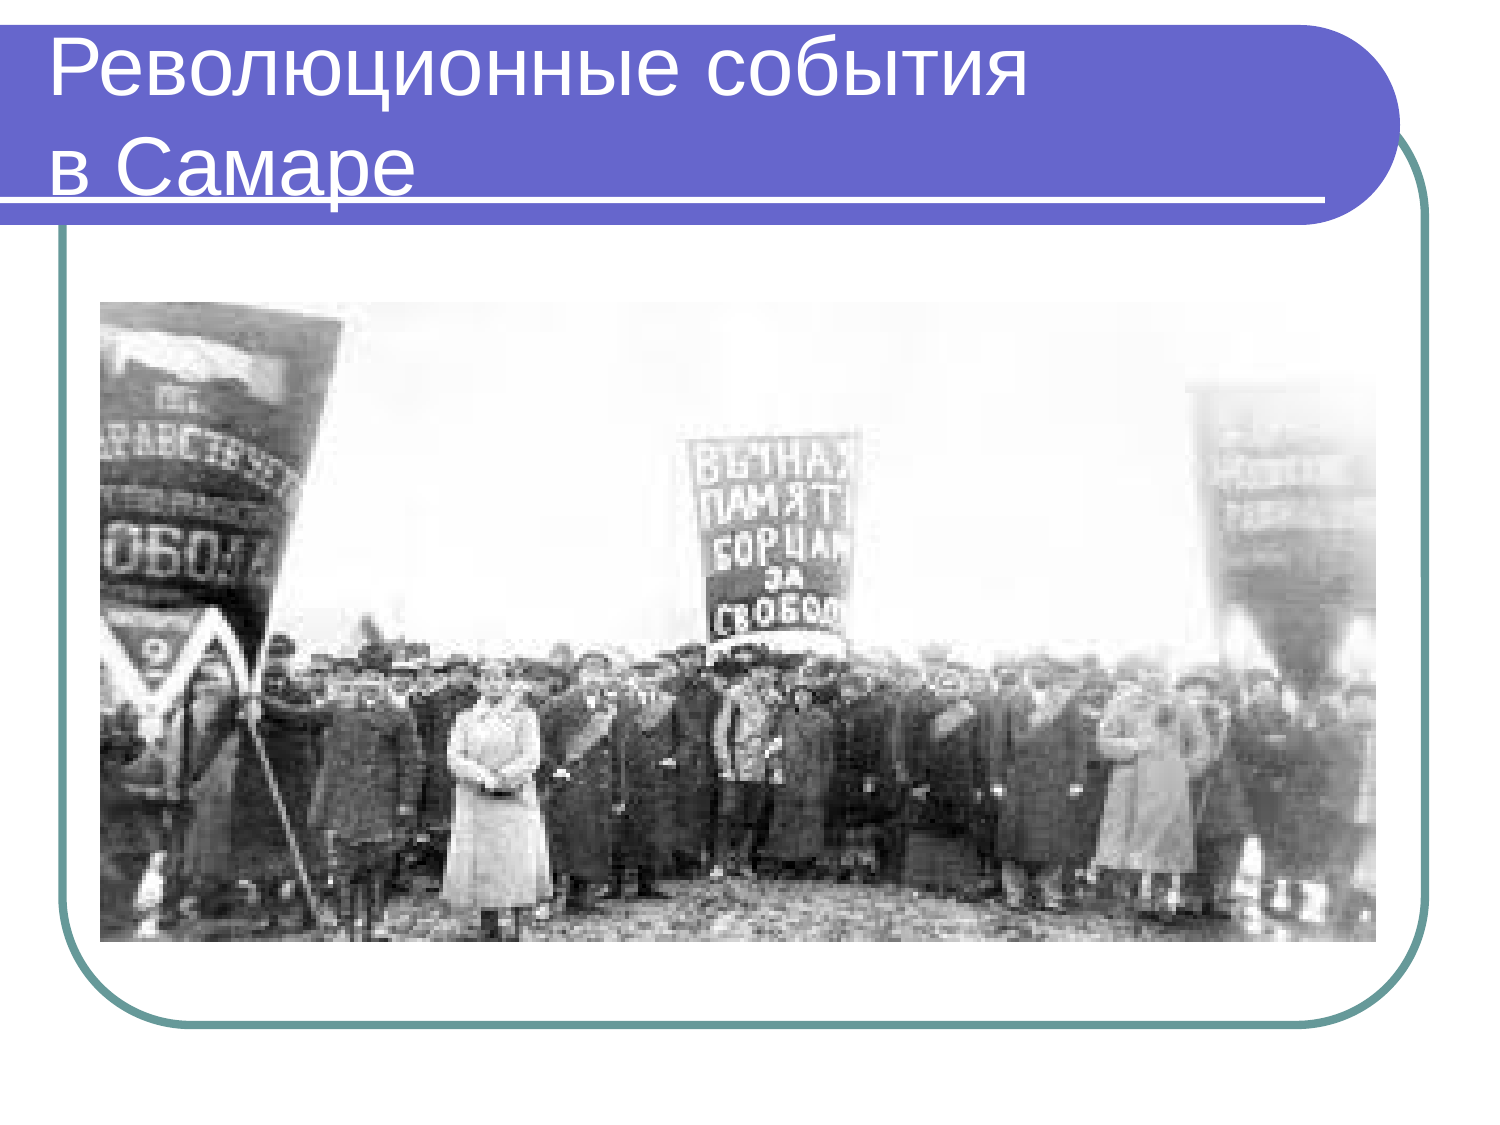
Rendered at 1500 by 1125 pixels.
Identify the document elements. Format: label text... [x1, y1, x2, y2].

title Революционные события в Самаре [31, 37, 1348, 188]
picture [100, 302, 1377, 942]
